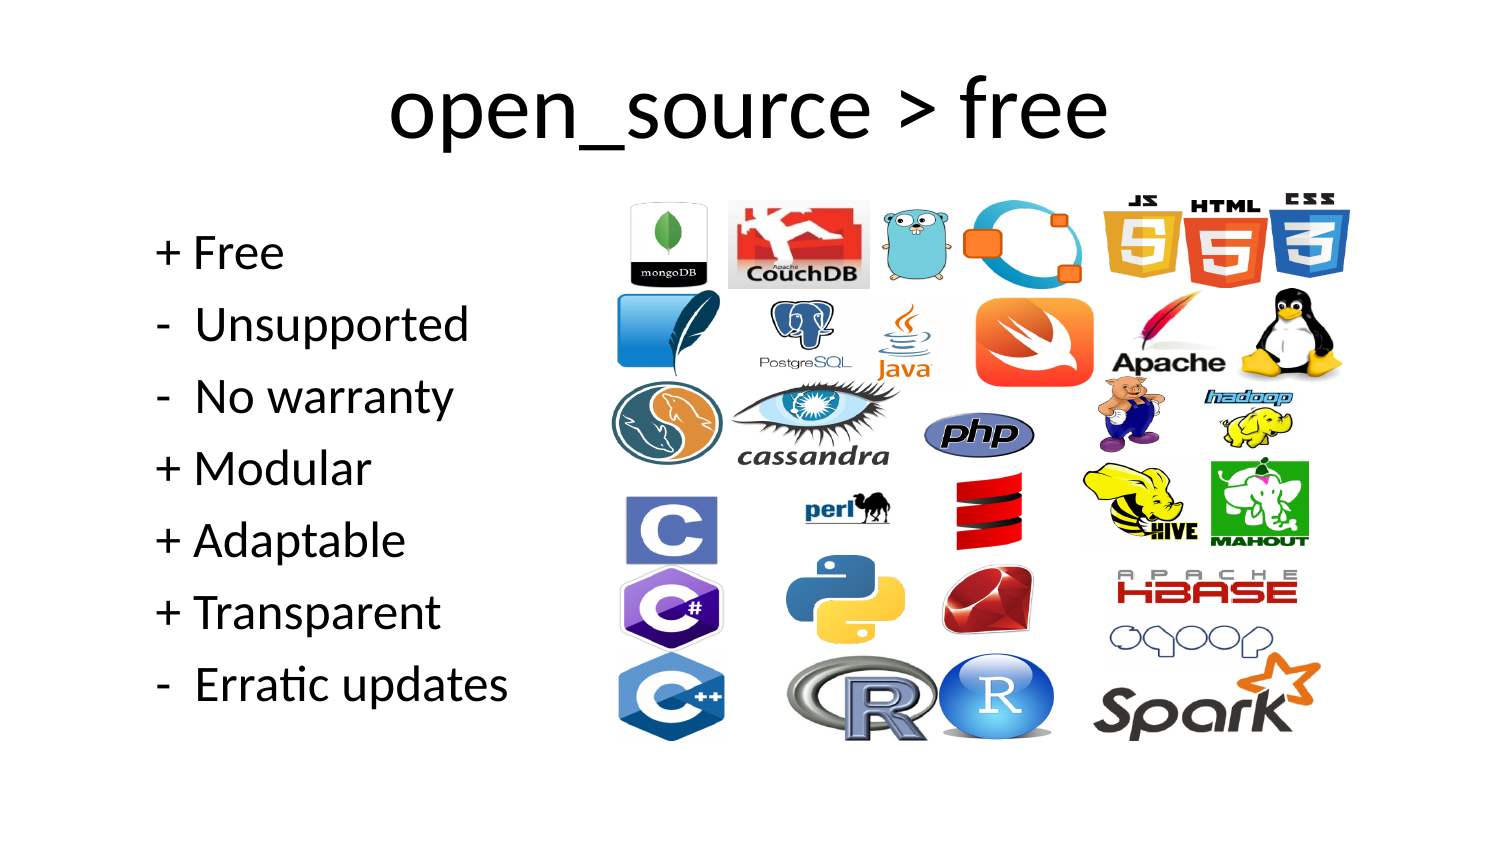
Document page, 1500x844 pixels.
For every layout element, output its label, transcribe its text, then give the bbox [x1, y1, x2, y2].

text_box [597, 191, 1350, 741]
list + Free - Unsupported - No warranty + Modular + Adaptable + Transparent - Erratic updates [140, 210, 592, 725]
title open_source > free [75, 32, 1425, 173]
